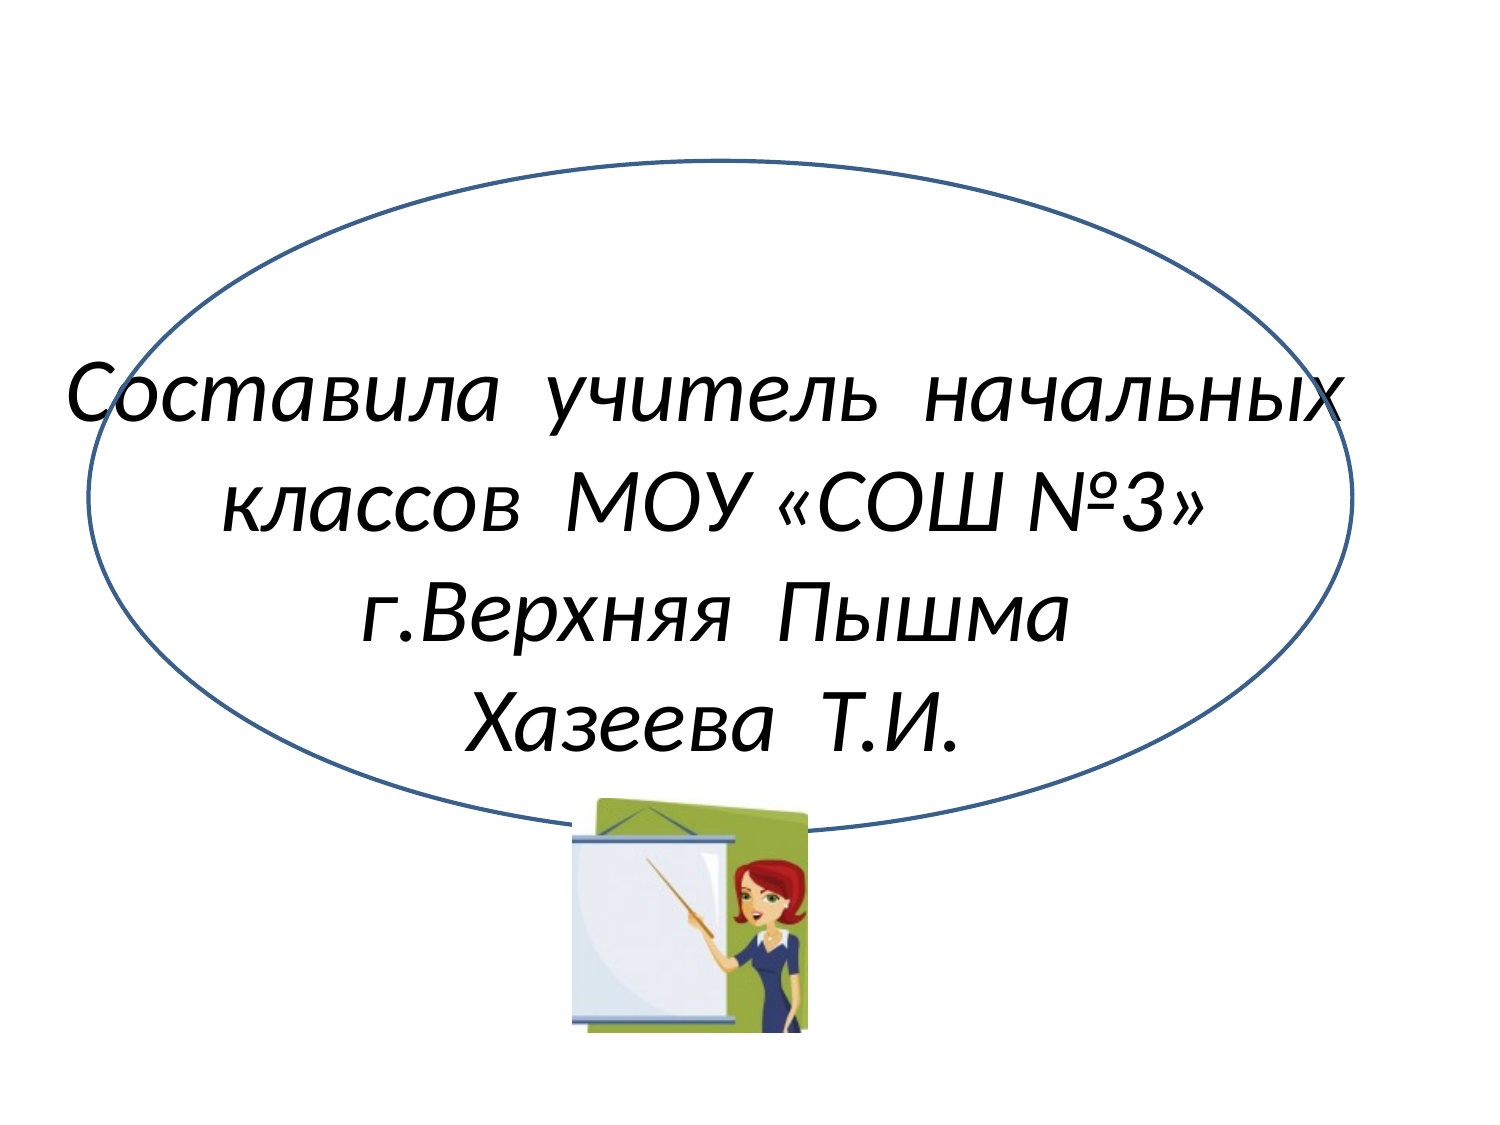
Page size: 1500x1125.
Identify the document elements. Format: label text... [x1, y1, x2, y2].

text_box [86, 158, 1355, 833]
picture [572, 798, 808, 1034]
title Составила учитель начальных классов МОУ «СОШ №3» г.Верхняя Пышма Хазеева Т.И. [29, 66, 1404, 1034]
